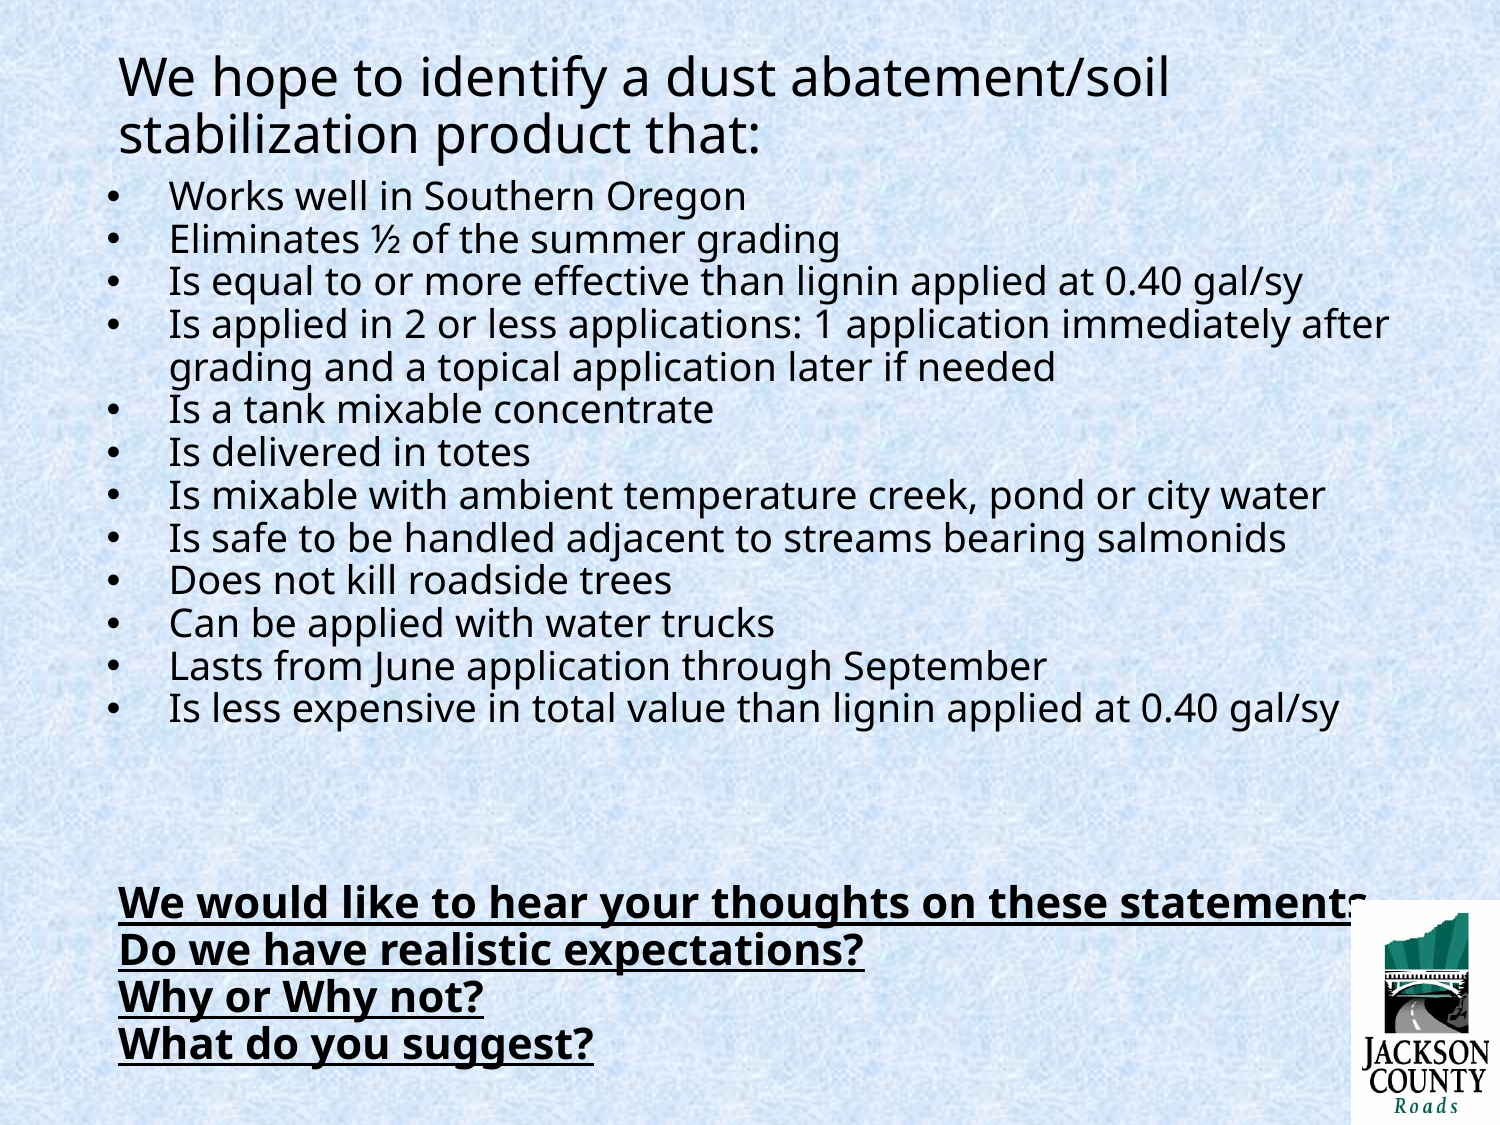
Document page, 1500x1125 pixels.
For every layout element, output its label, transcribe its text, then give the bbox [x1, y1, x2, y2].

picture [0, 0, 1500, 1125]
text_box We would like to hear your thoughts on these statements. Do we have realistic expectations? Why or Why not? What do you suggest? [103, 866, 1397, 1084]
text_box We hope to identify a dust abatement/soil stabilization product that: [103, 42, 1397, 168]
text_box Works well in Southern Oregon Eliminates ½ of the summer grading Is equal to or more effective than lignin applied at 0.40 gal/sy Is applied in 2 or less applications: 1 application immediately after grading and a topical application later if needed Is a tank mixable concentrate Is delivered in totes Is mixable with ambient temperature creek, pond or city water Is safe to be handled adjacent to streams bearing salmonids Does not kill roadside trees Can be applied with water trucks Lasts from June application through September Is less expensive in total value than lignin applied at 0.40 gal/sy [91, 168, 1409, 837]
